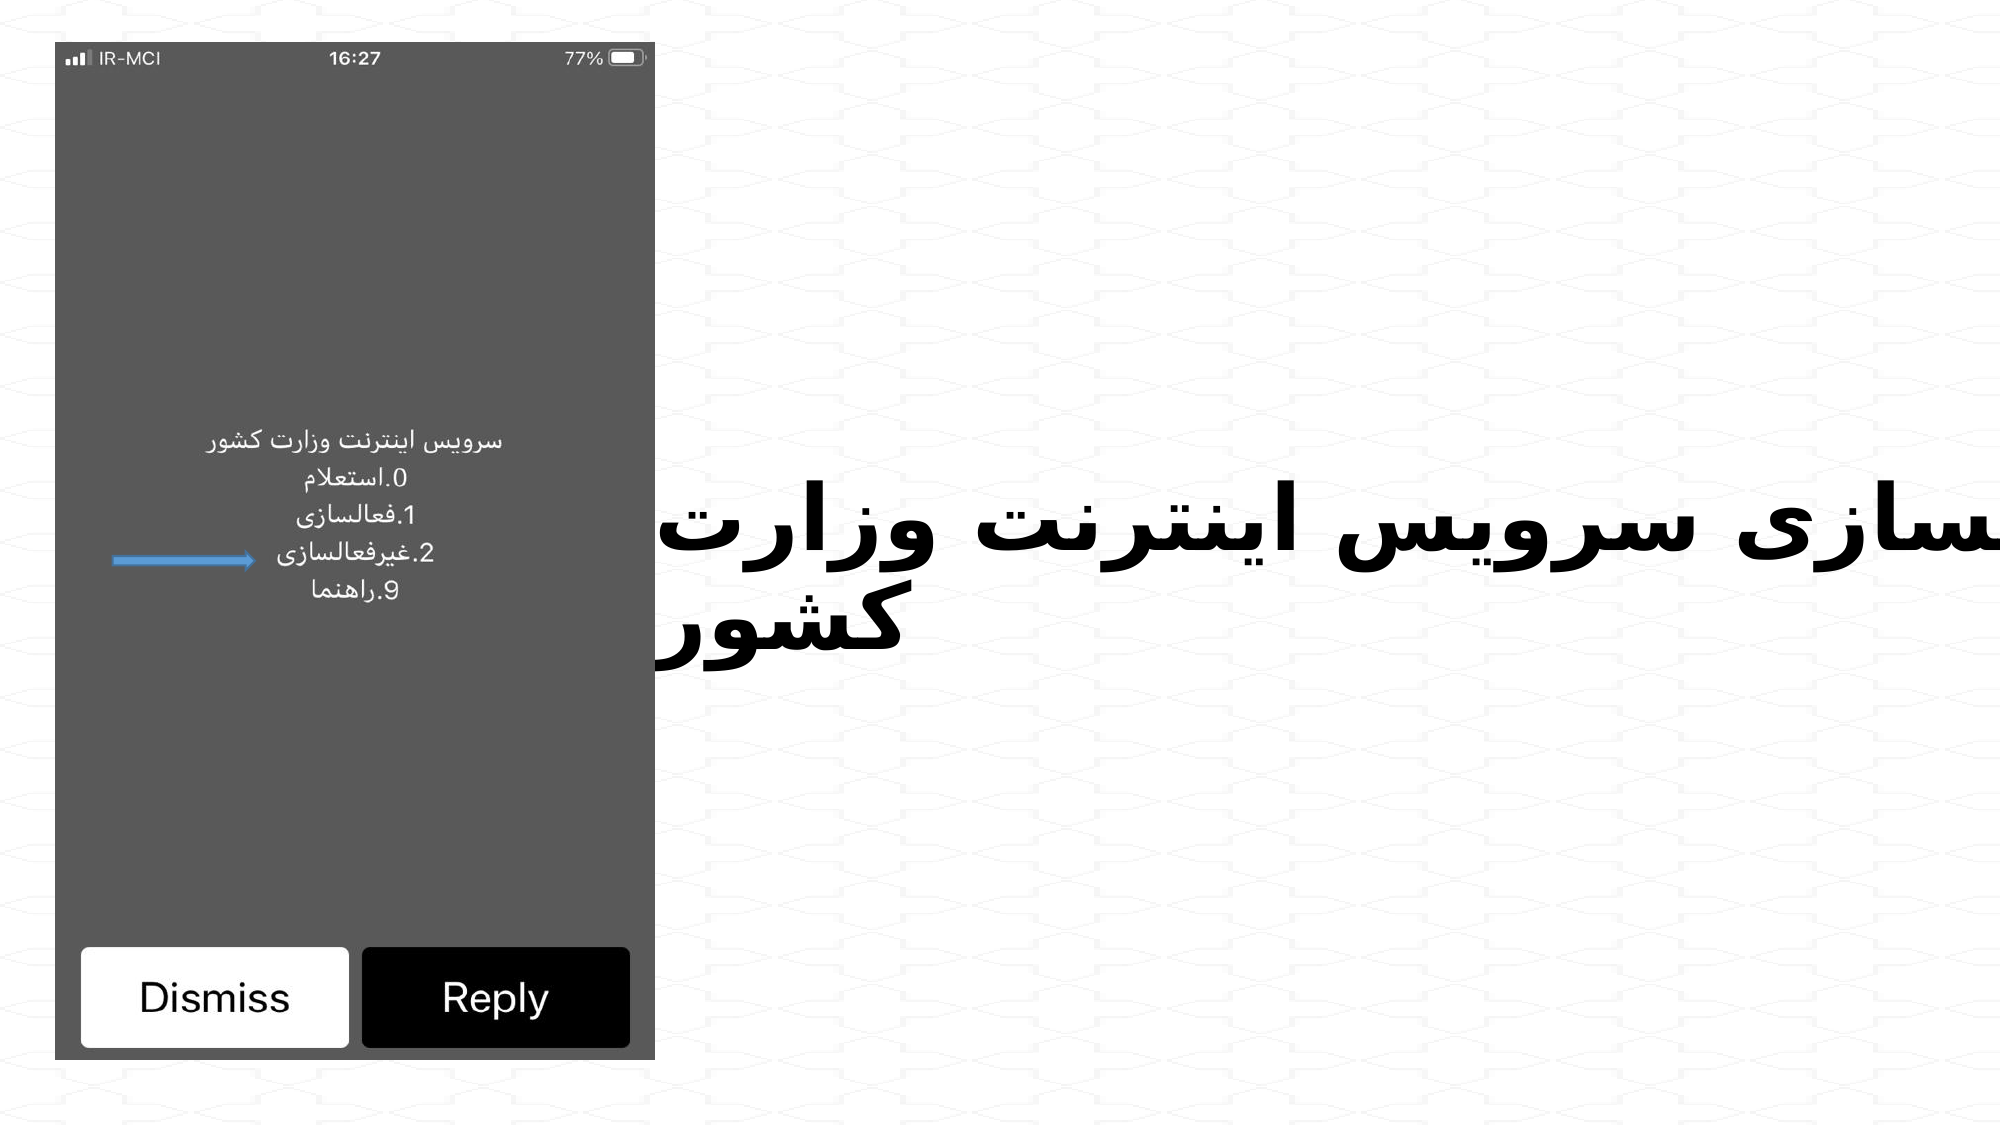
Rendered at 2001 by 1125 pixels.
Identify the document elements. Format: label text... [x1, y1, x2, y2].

title غیرفعالسازی سرویس اینترنت وزارت کشور [655, 461, 2000, 679]
picture [55, 42, 655, 1060]
